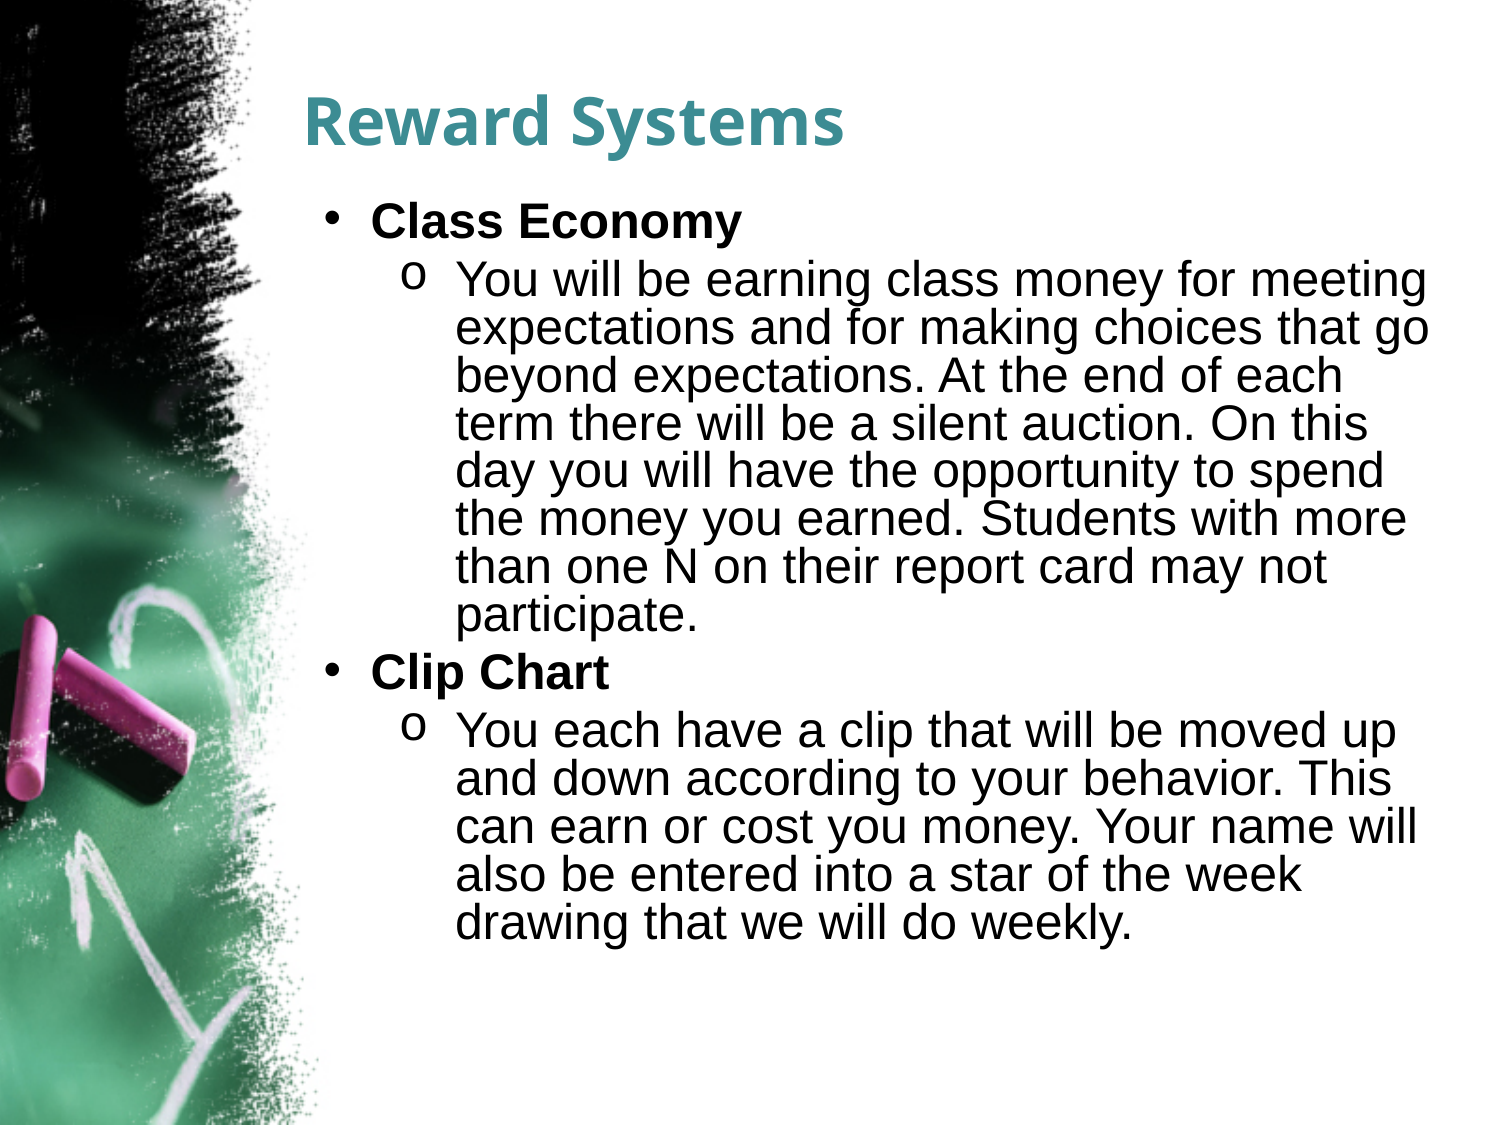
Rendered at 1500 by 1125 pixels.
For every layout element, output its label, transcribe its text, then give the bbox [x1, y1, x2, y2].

text_box Class Economy You will be earning class money for meeting expectations and for making choices that go beyond expectations. At the end of each term there will be a silent auction. On this day you will have the opportunity to spend the money you earned. Students with more than one N on their report card may not participate. Clip Chart You each have a clip that will be moved up and down according to your behavior. This can earn or cost you money. Your name will also be entered into a star of the week drawing that we will do weekly. [308, 192, 1460, 957]
title Reward Systems [287, 50, 1438, 188]
picture [0, 0, 1500, 1125]
